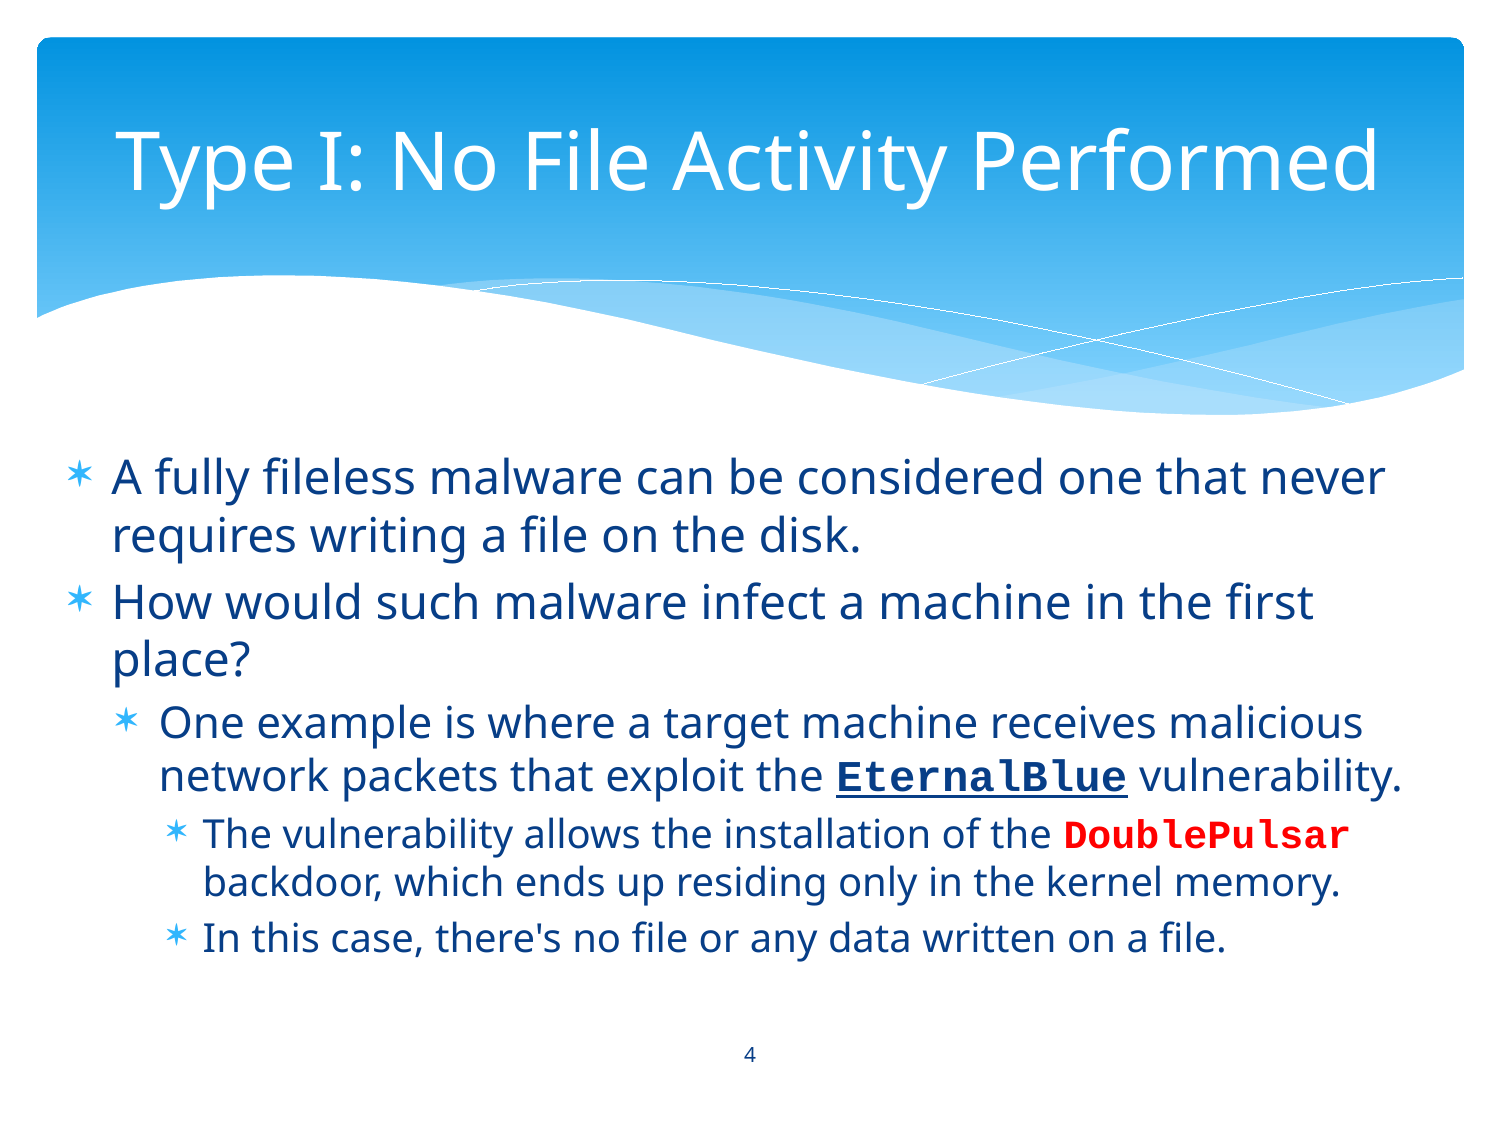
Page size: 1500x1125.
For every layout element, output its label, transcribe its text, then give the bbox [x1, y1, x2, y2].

slide_number 4 [654, 1025, 846, 1086]
list A fully fileless malware can be considered one that never requires writing a file on the disk. How would such malware infect a machine in the first place? One example is where a target machine receives malicious network packets that exploit the EternalBlue vulnerability. The vulnerability allows the installation of the DoublePulsar backdoor, which ends up residing only in the kernel memory. In this case, there's no file or any data written on a file. [53, 438, 1447, 1005]
title Type I: No File Activity Performed [75, 55, 1425, 261]
